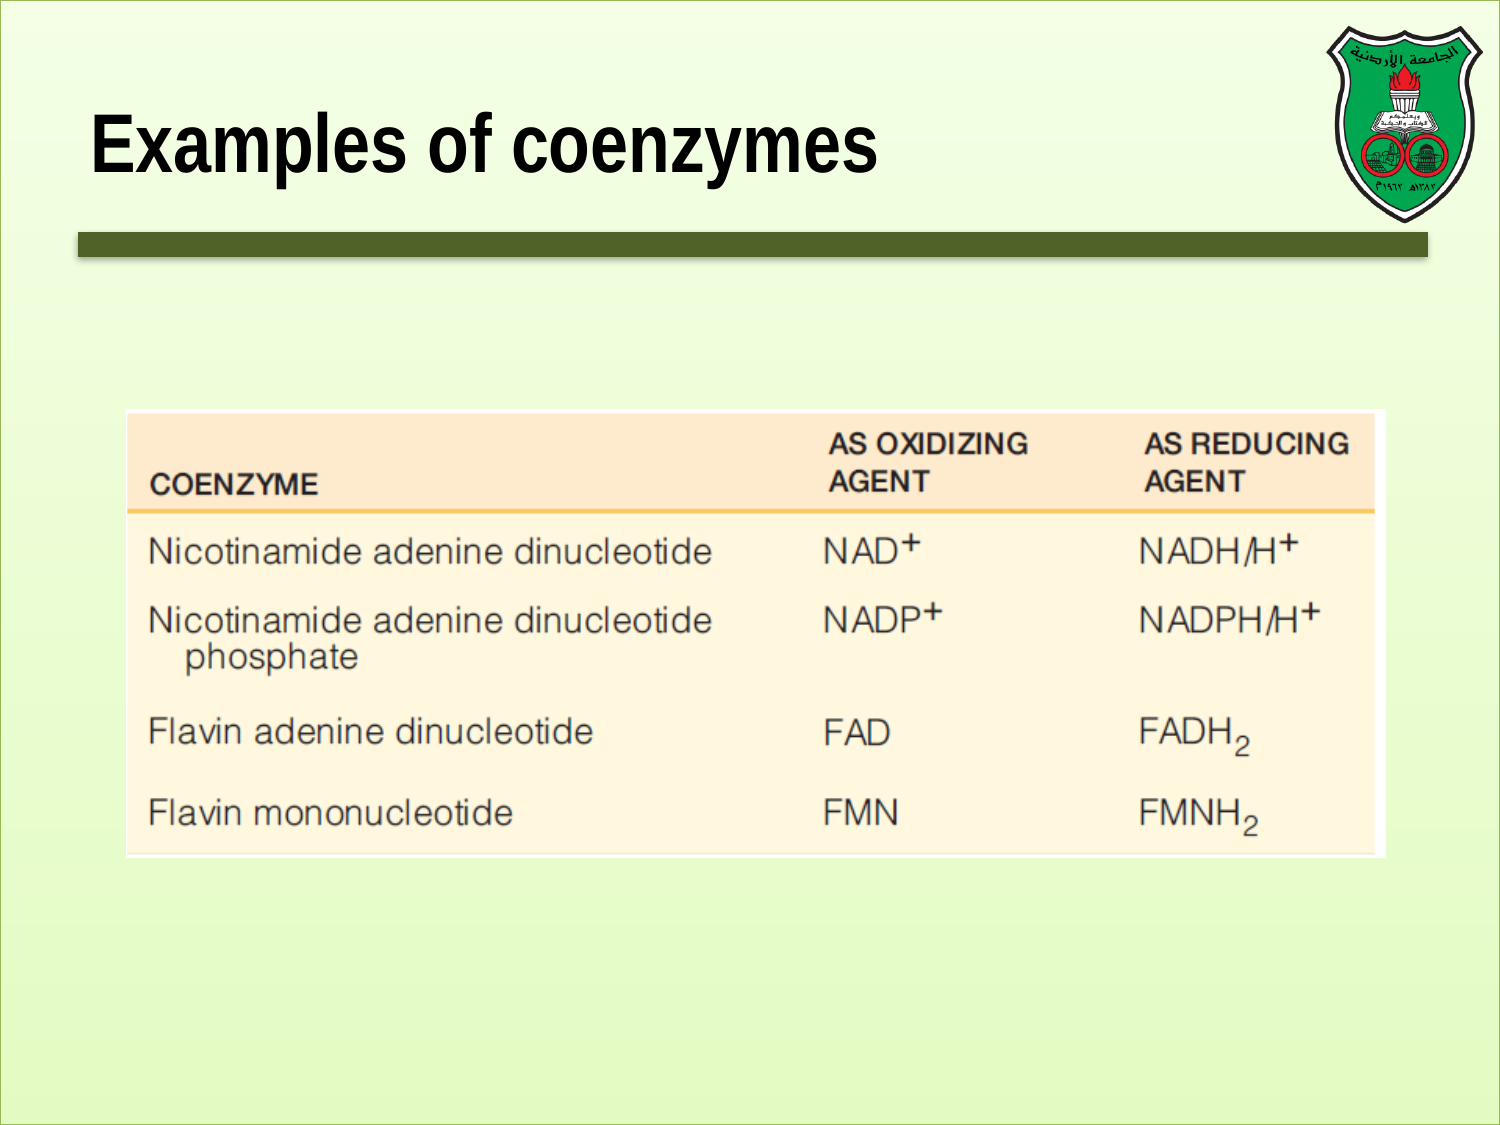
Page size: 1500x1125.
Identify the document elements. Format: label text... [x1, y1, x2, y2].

picture [1325, 24, 1483, 225]
title Examples of coenzymes [75, 45, 1313, 233]
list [126, 409, 1386, 859]
